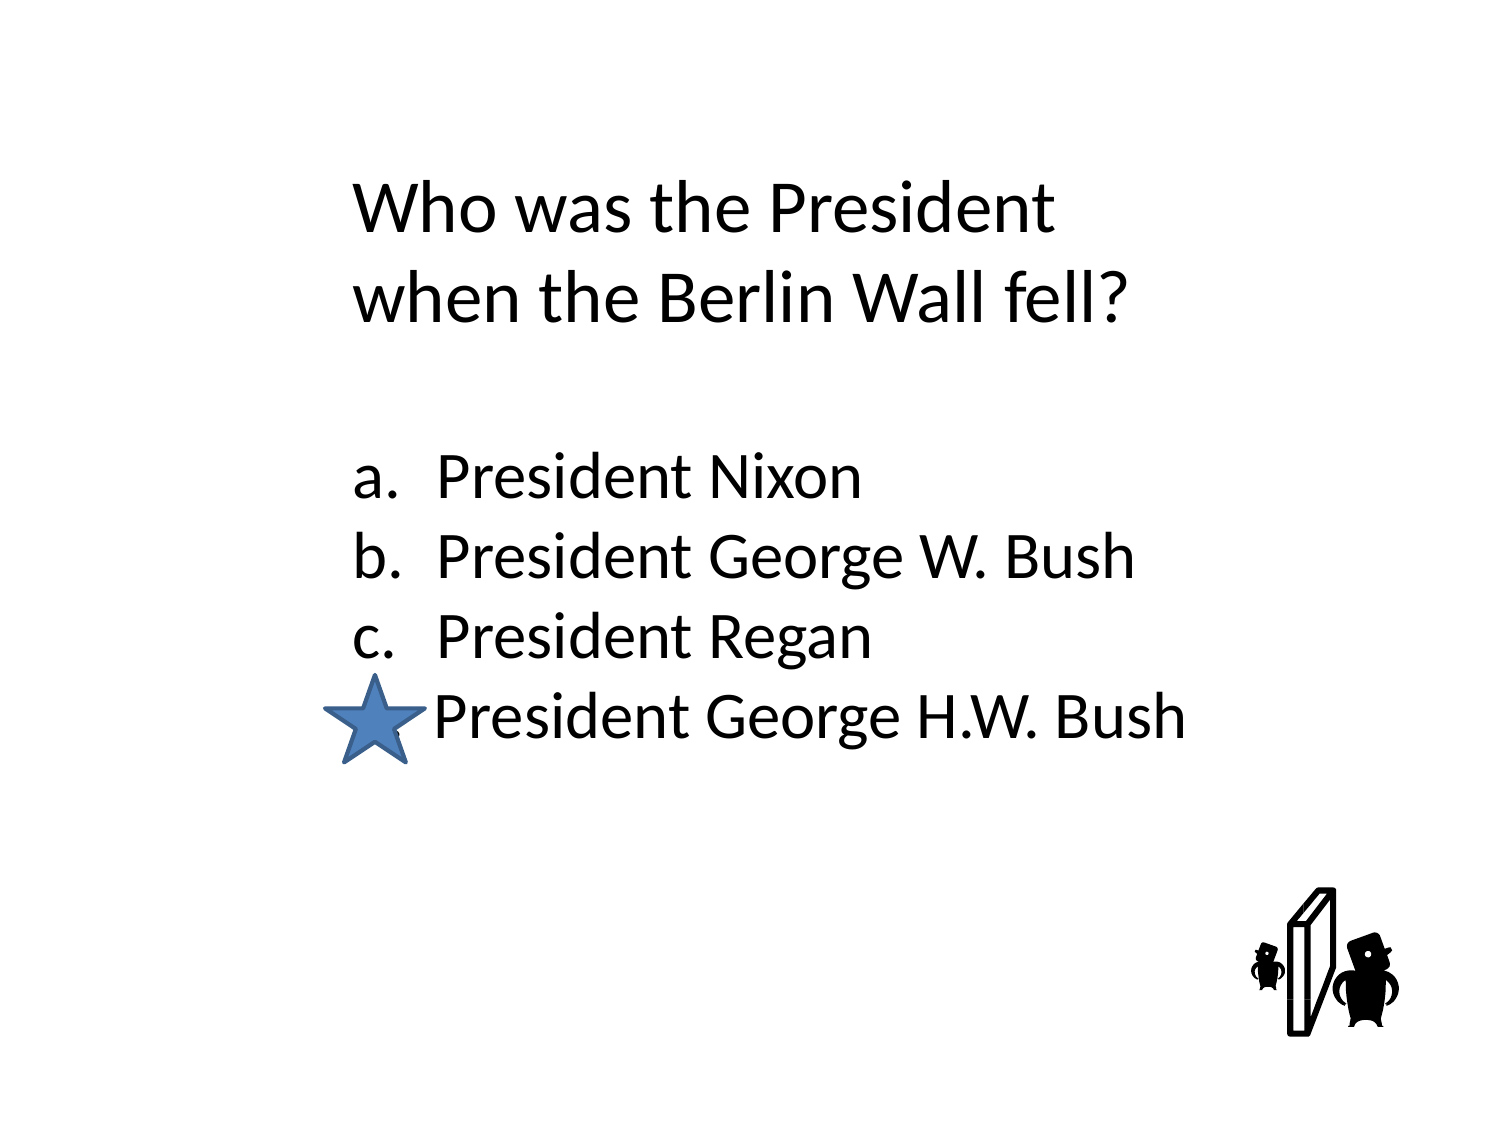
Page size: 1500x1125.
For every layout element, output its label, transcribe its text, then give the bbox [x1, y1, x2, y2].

text_box President Nixon President George W. Bush President Regan d. President George H.W. Bush [337, 424, 1300, 760]
picture [1249, 887, 1402, 1037]
text_box Who was the President when the Berlin Wall fell? [337, 149, 1150, 345]
text_box [322, 672, 427, 765]
